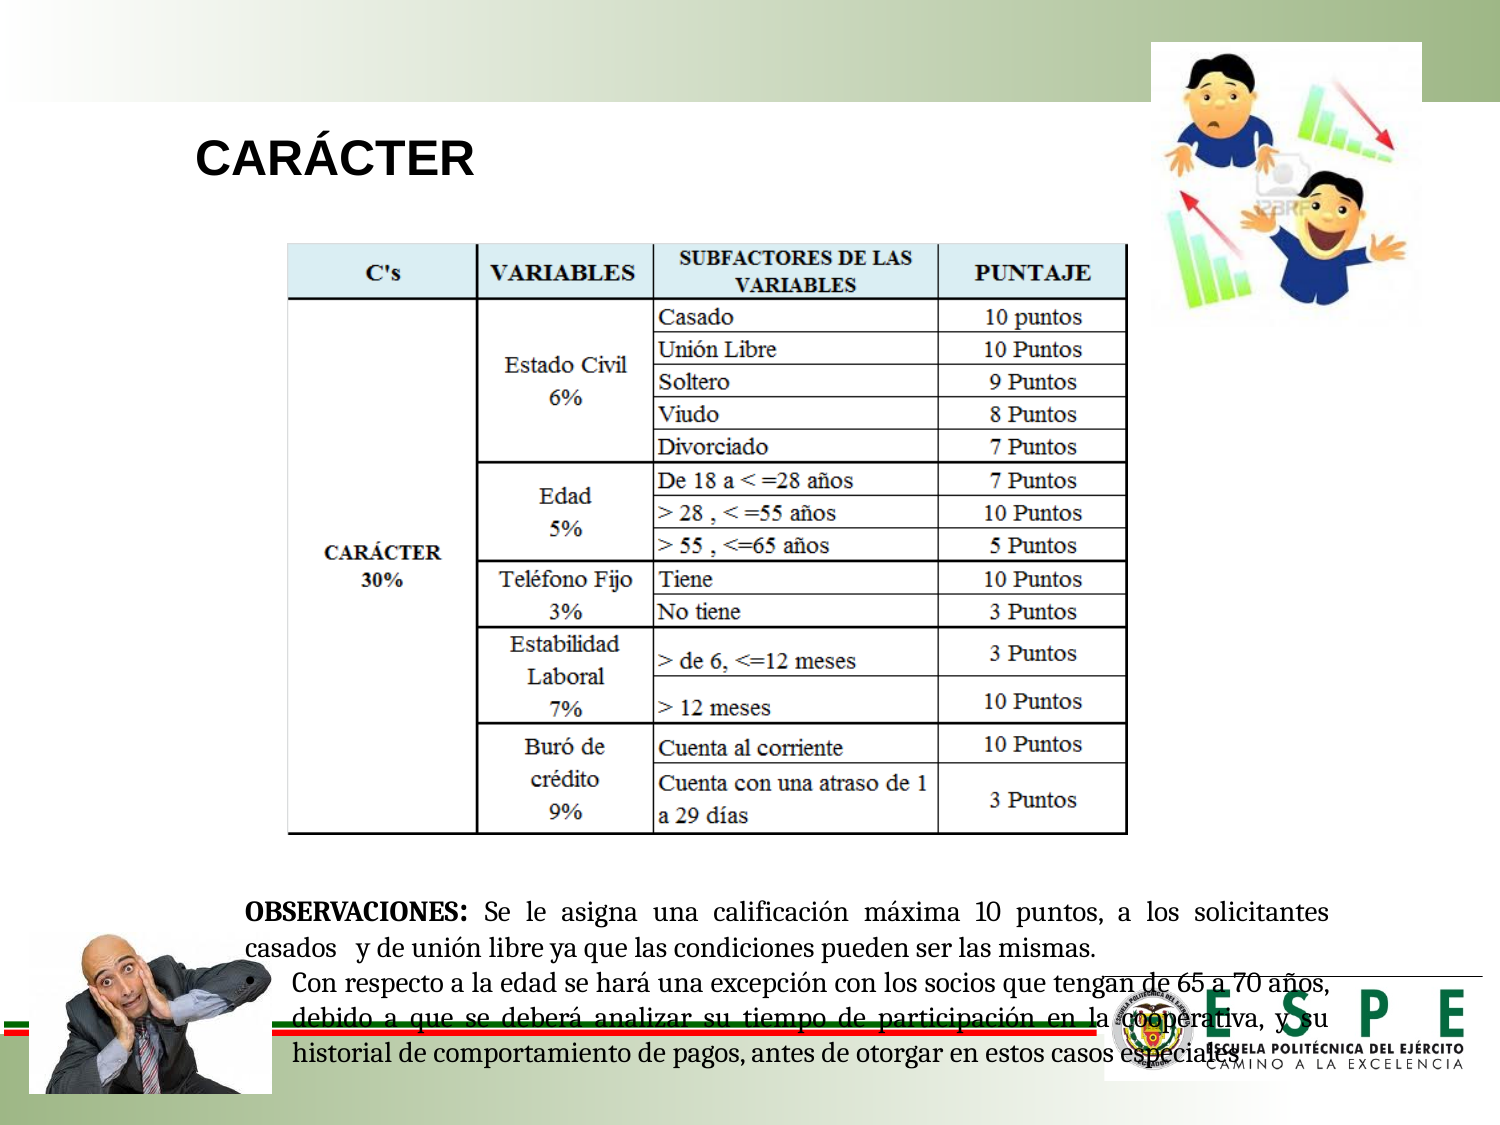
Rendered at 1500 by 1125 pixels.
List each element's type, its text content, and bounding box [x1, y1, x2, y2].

picture [29, 932, 272, 1095]
text_box CARÁCTER [180, 118, 491, 194]
picture [1104, 976, 1483, 1081]
picture [287, 243, 1129, 835]
text_box OBSERVACIONES: Se le asigna una calificación máxima 10 puntos, a los solicitantes casados y de unión libre ya que las condiciones pueden ser las mismas. Con respecto a la edad se hará una excepción con los socios que tengan de 65 a 70 años, debido a que se deberá analizar su tiempo de participación en la cooperativa, y su historial de comportamiento de pagos, antes de otorgar en estos casos especiales [230, 878, 1346, 1076]
picture [1151, 42, 1423, 327]
